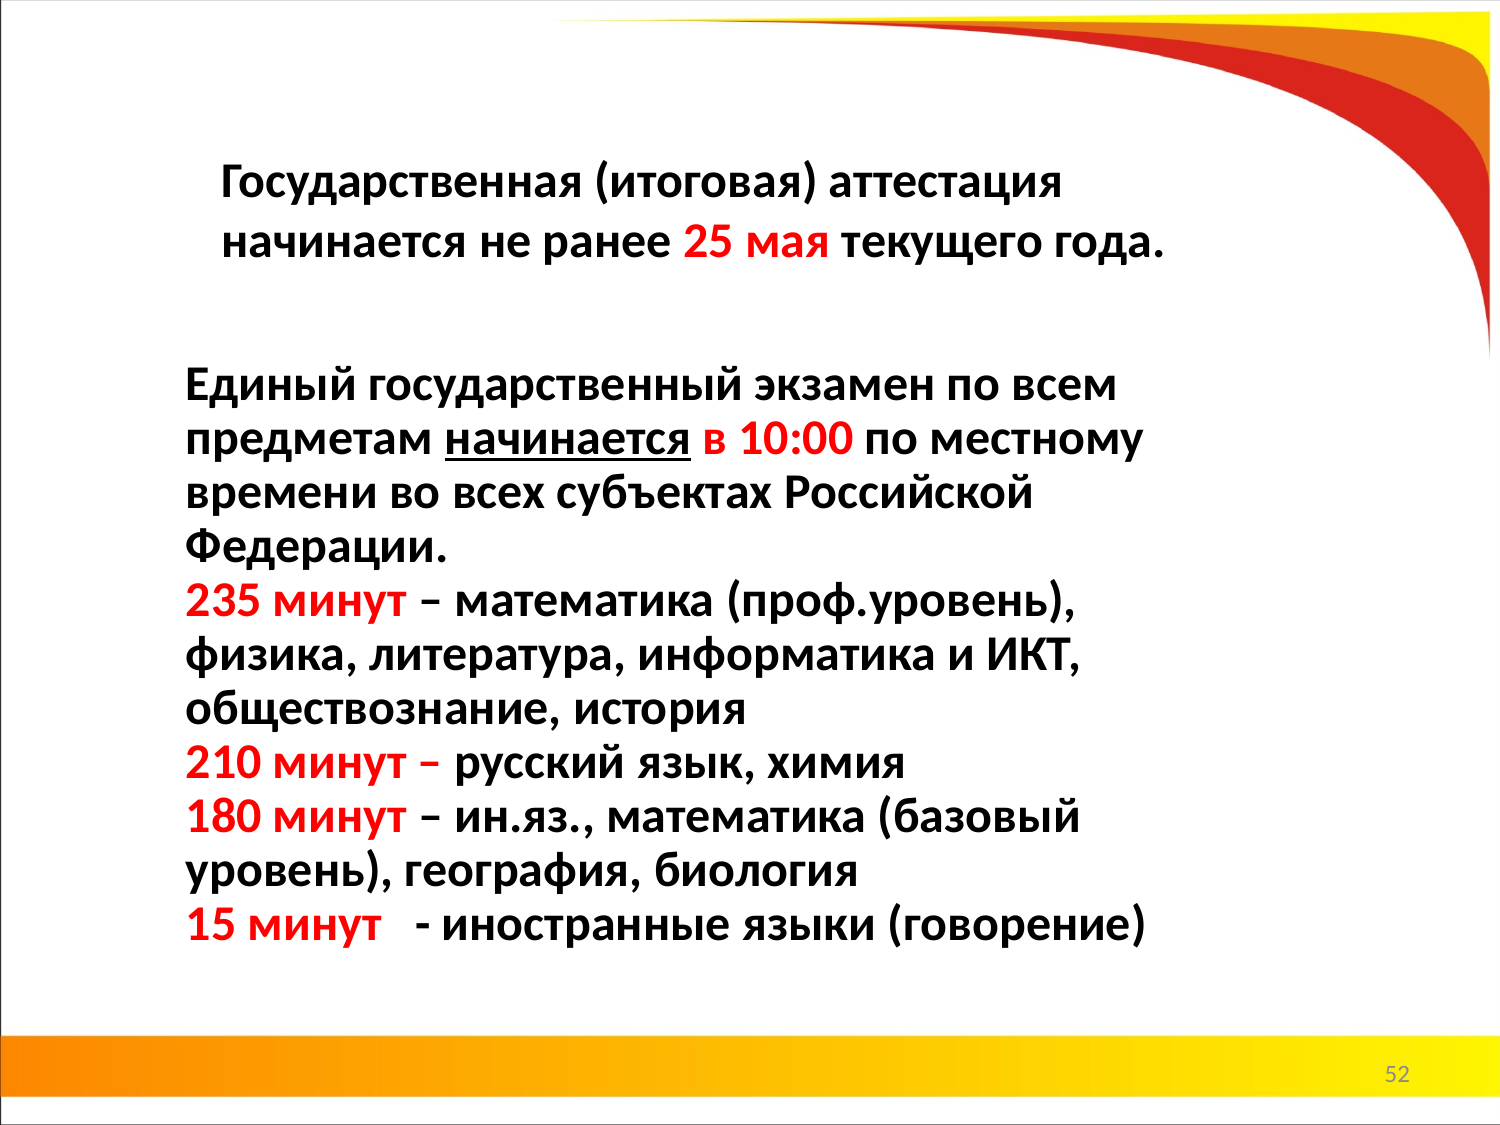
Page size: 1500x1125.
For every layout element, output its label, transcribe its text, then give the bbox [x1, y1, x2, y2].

picture [0, 0, 1500, 1125]
slide_number 52 [1074, 1042, 1425, 1103]
text_box Единый государственный экзамен по всем предметам начинается в 10:00 по местному времени во всех субъектах Российской Федерации. 235 минут – математика (проф.уровень), физика, литература, информатика и ИКТ, обществознание, история 210 минут – русский язык, химия 180 минут – ин.яз., математика (базовый уровень), география, биология 15 минут - иностранные языки (говорение) [171, 349, 1247, 959]
footer [512, 1042, 988, 1103]
text_box Государственная (итоговая) аттестация начинается не ранее 25 мая текущего года. [206, 140, 1310, 275]
